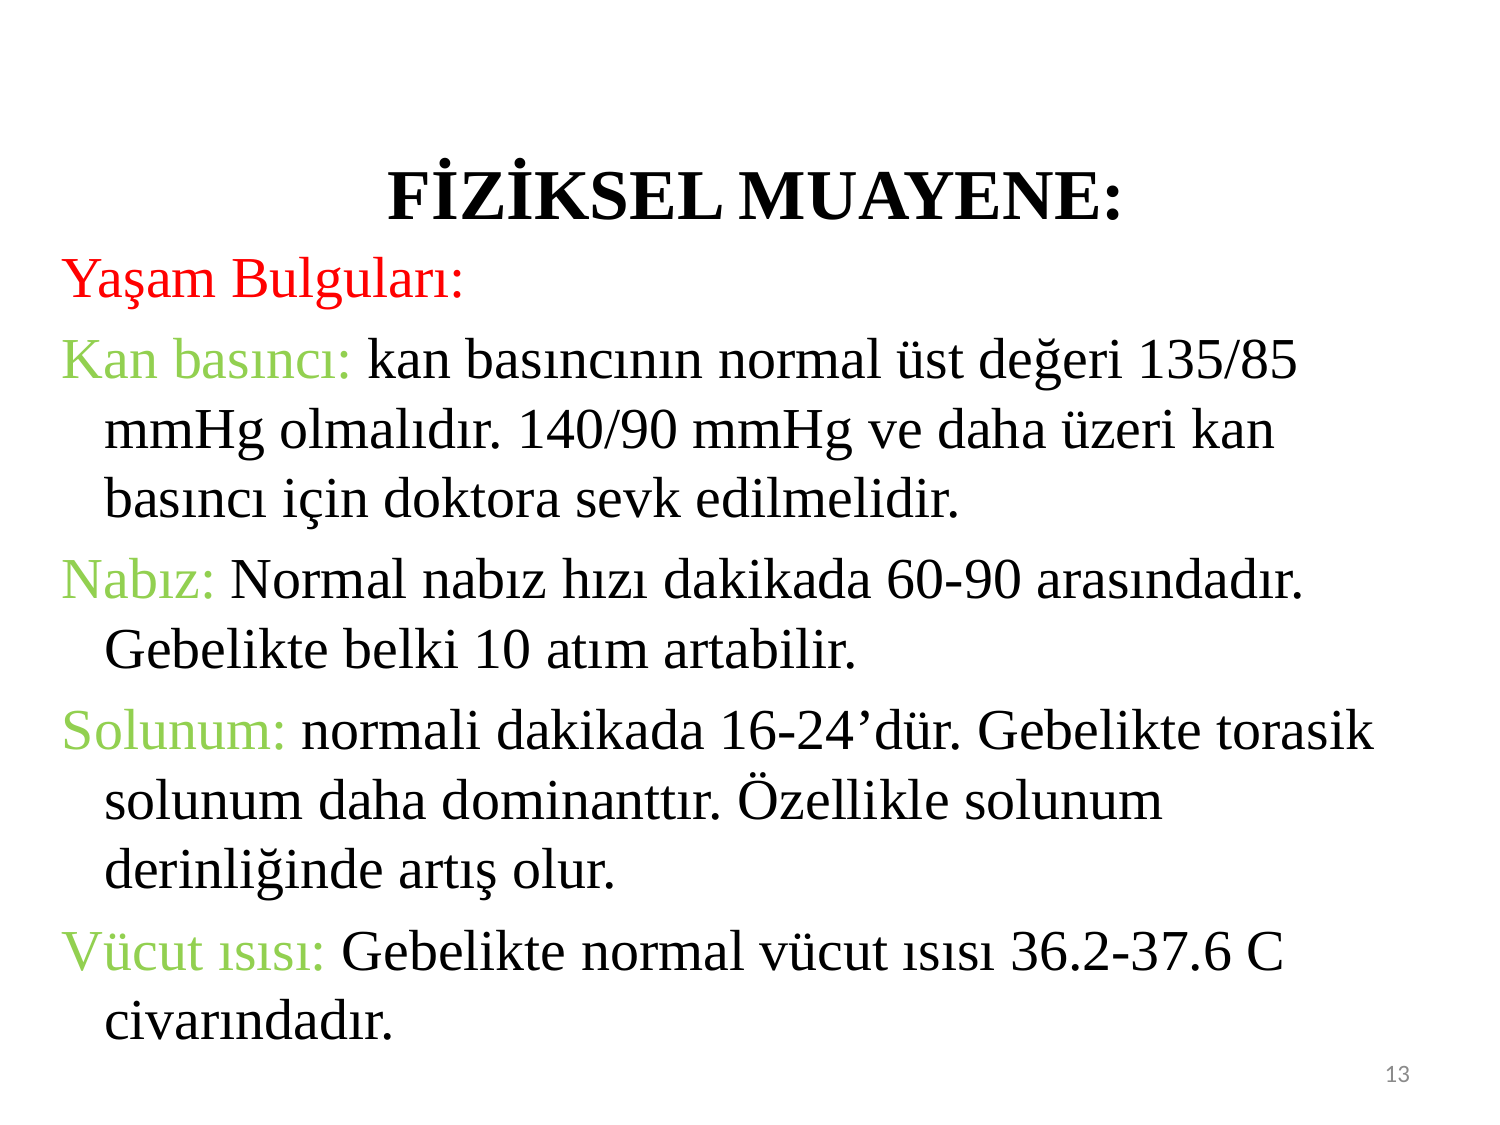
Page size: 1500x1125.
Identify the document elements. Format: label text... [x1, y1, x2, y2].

list Yaşam Bulguları: Kan basıncı: kan basıncının normal üst değeri 135/85 mmHg olmalıdır. 140/90 mmHg ve daha üzeri kan basıncı için doktora sevk edilmelidir. Nabız: Normal nabız hızı dakikada 60-90 arasındadır. Gebelikte belki 10 atım artabilir. Solunum: normali dakikada 16-24’dür. Gebelikte torasik solunum daha dominanttır. Özellikle solunum derinliğinde artış olur. Vücut ısısı: Gebelikte normal vücut ısısı 36.2-37.6 C civarındadır. [46, 231, 1454, 1067]
title FİZİKSEL MUAYENE: [82, 140, 1432, 231]
slide_number 13 [1074, 1042, 1425, 1103]
